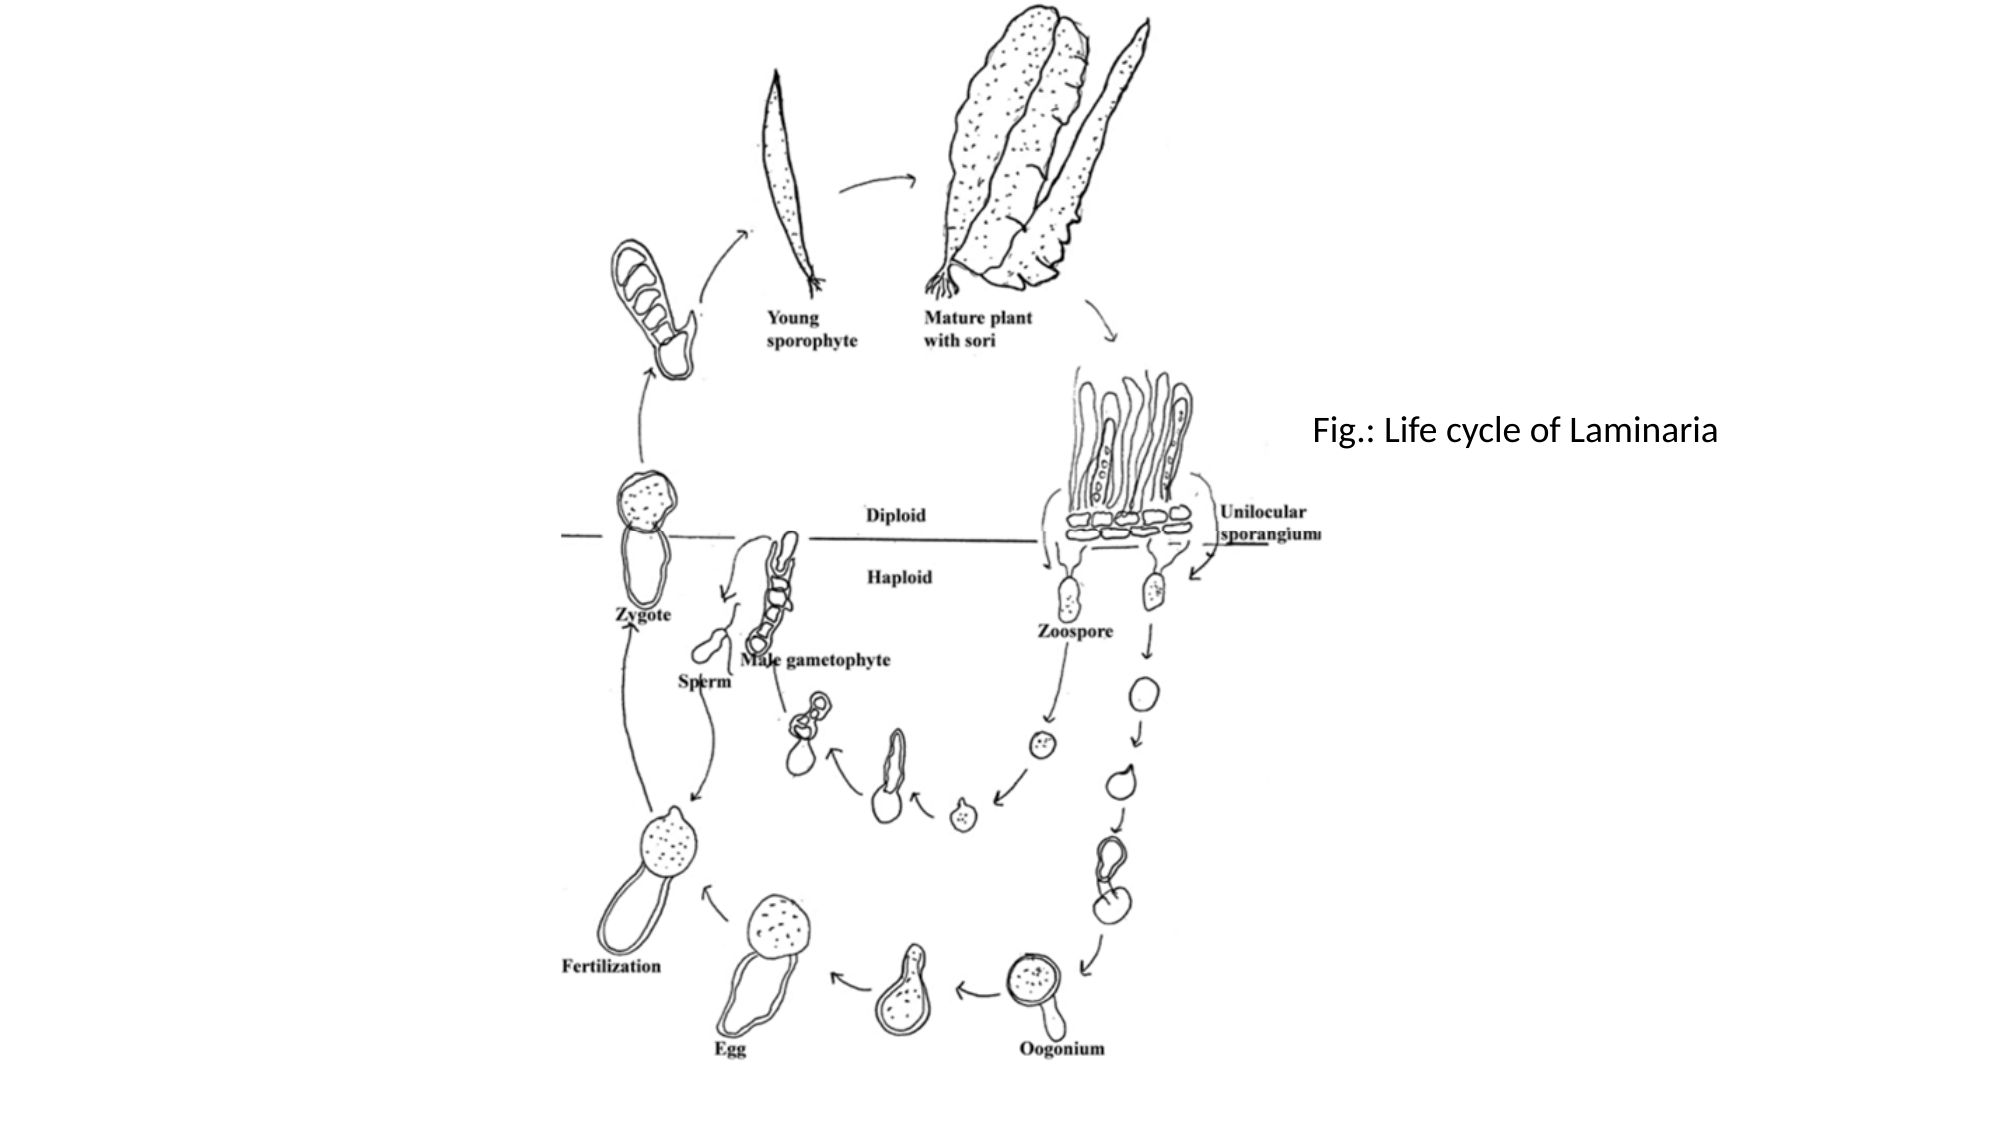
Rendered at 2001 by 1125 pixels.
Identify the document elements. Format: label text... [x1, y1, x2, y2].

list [559, 0, 1321, 532]
text_box Fig.: Life cycle of Laminaria [1321, 397, 1735, 458]
picture [560, 531, 1322, 1063]
